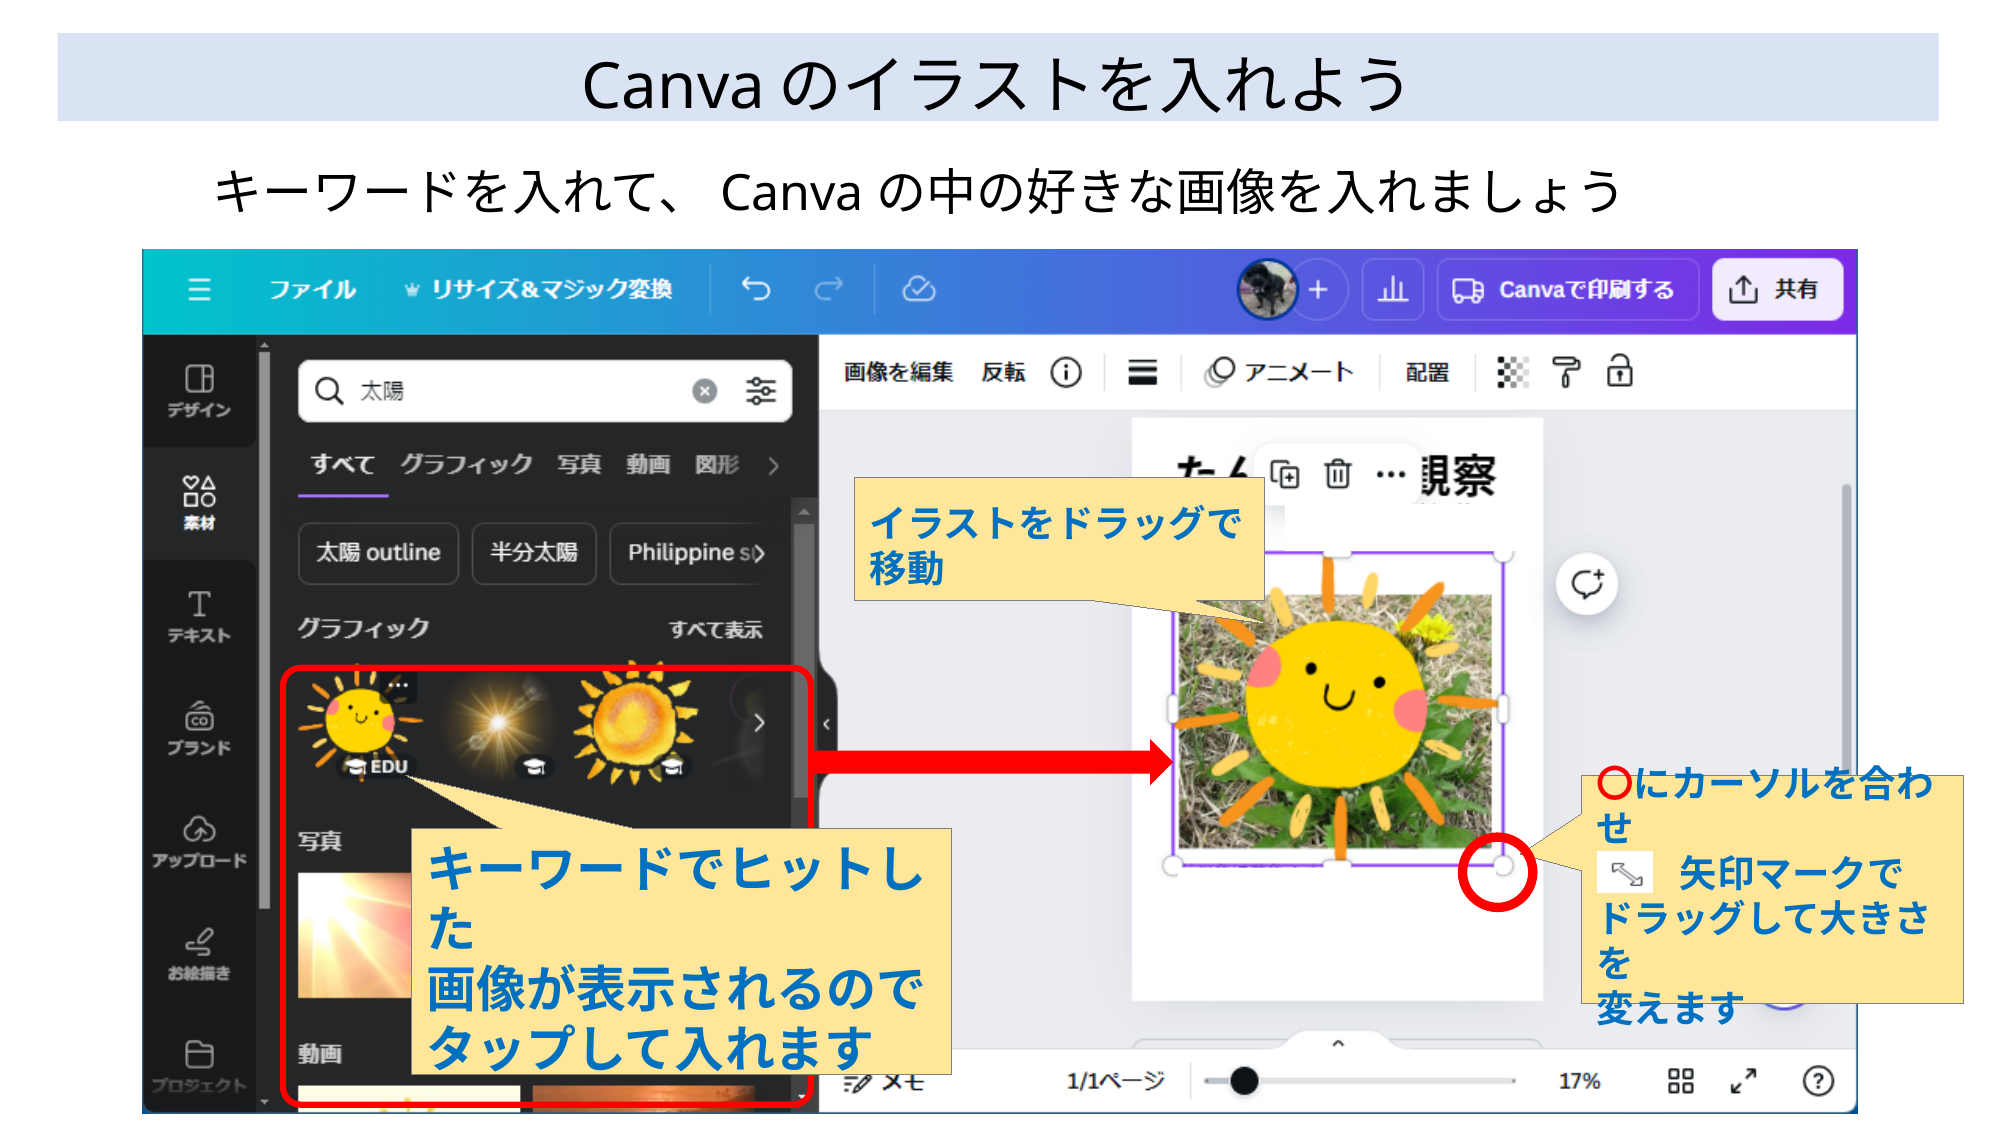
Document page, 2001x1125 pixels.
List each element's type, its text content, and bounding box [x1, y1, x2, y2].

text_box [1581, 775, 1964, 1004]
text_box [142, 249, 1858, 1114]
text_box Canvaのイラストを入れよう [57, 33, 1939, 122]
text_box キーワードを入れて、Canvaの中の好きな画像を入れましょう [197, 122, 2000, 246]
